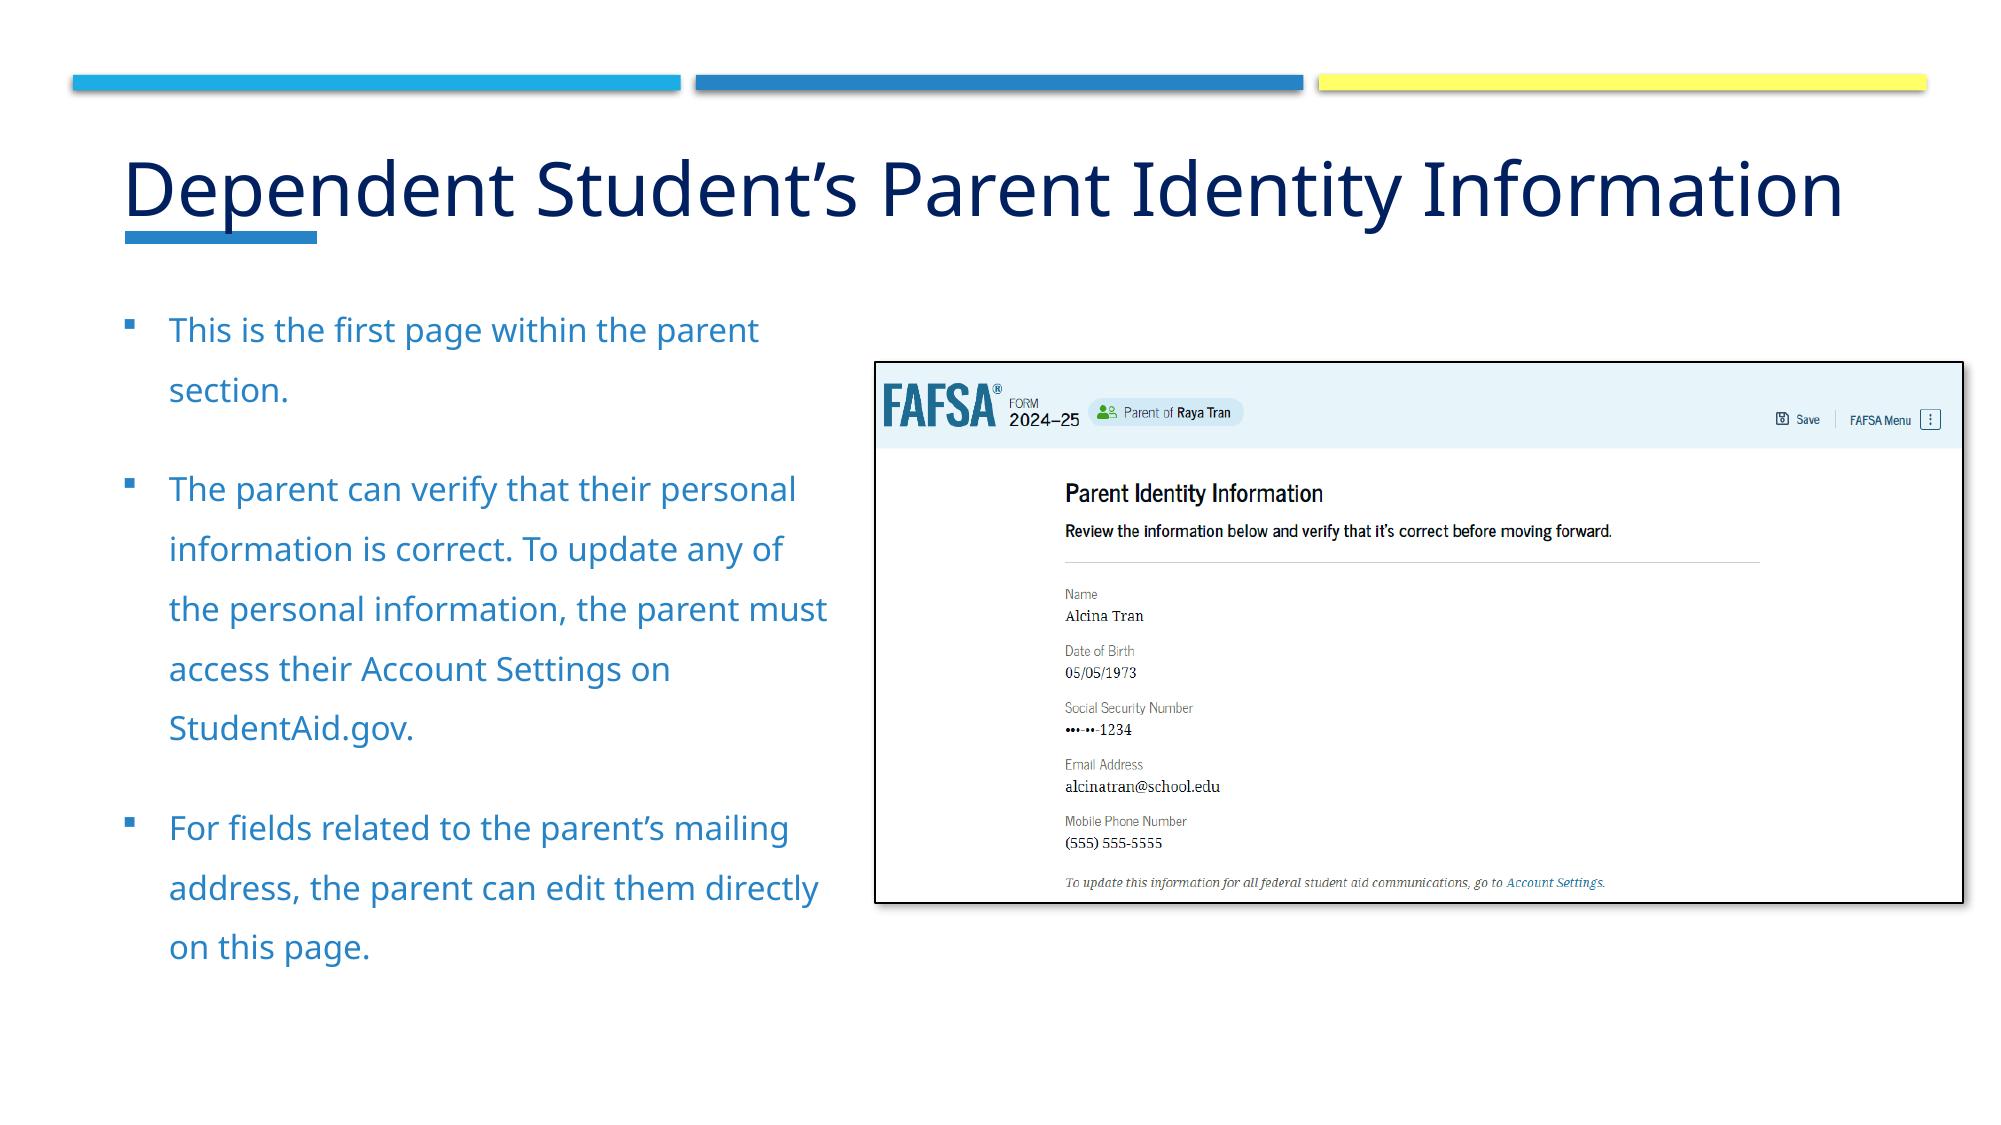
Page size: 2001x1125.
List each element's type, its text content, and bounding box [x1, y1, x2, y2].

title Dependent Student’s Parent Identity Information [107, 88, 2000, 239]
text_box This is the first page within the parent section. The parent can verify that their personal information is correct. To update any of the personal information, the parent must access their Account Settings on StudentAid.gov. For fields related to the parent’s mailing address, the parent can edit them directly on this page. [107, 281, 857, 974]
picture [875, 362, 1963, 903]
